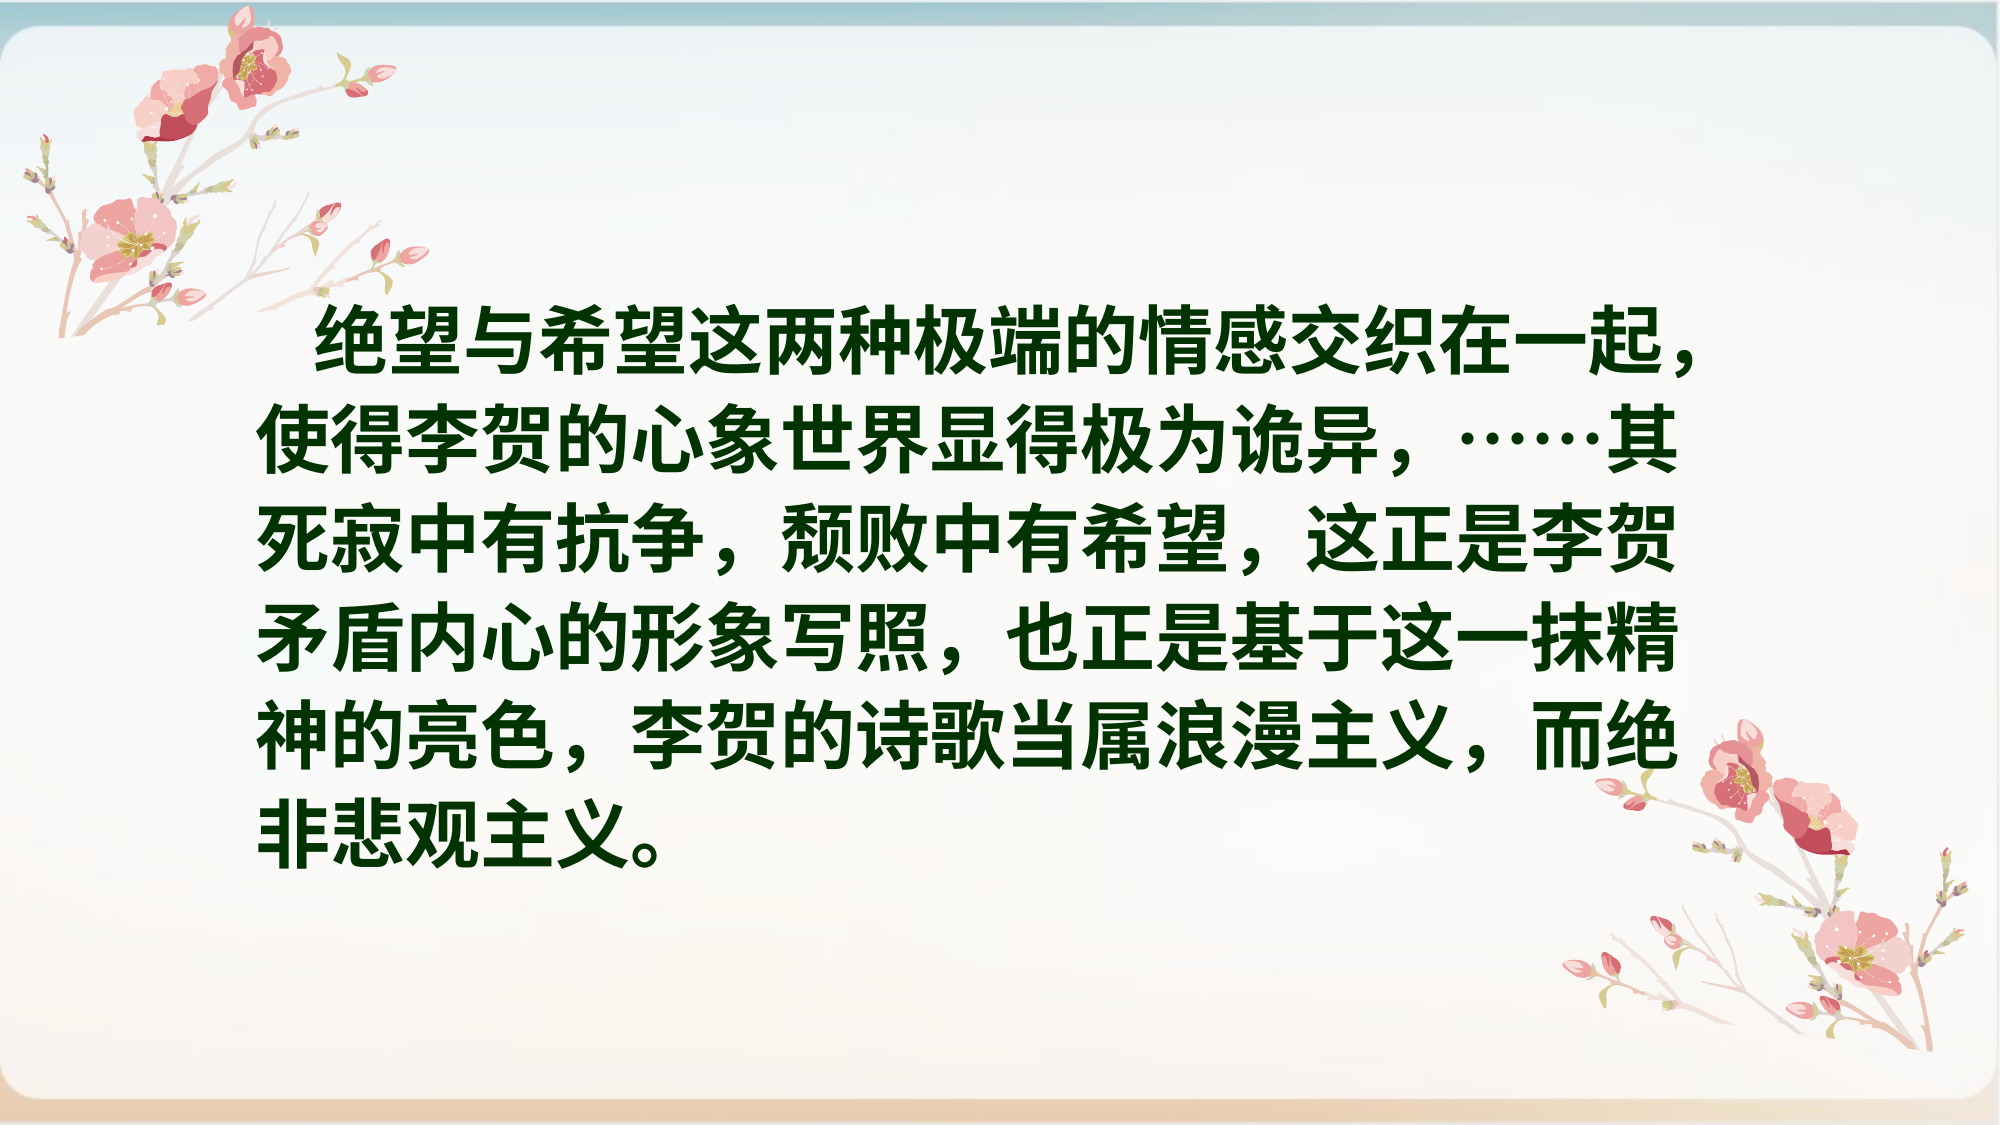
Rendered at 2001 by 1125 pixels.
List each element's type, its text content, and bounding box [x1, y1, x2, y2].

picture [1620, 679, 1926, 1075]
picture [65, 0, 372, 361]
text_box 绝望与希望这两种极端的情感交织在一起，使得李贺的心象世界显得极为诡异，……其死寂中有抗争，颓败中有希望，这正是李贺矛盾内心的形象写照，也正是基于这一抹精神的亮色，李贺的诗歌当属浪漫主义，而绝非悲观主义。 [240, 276, 1760, 886]
